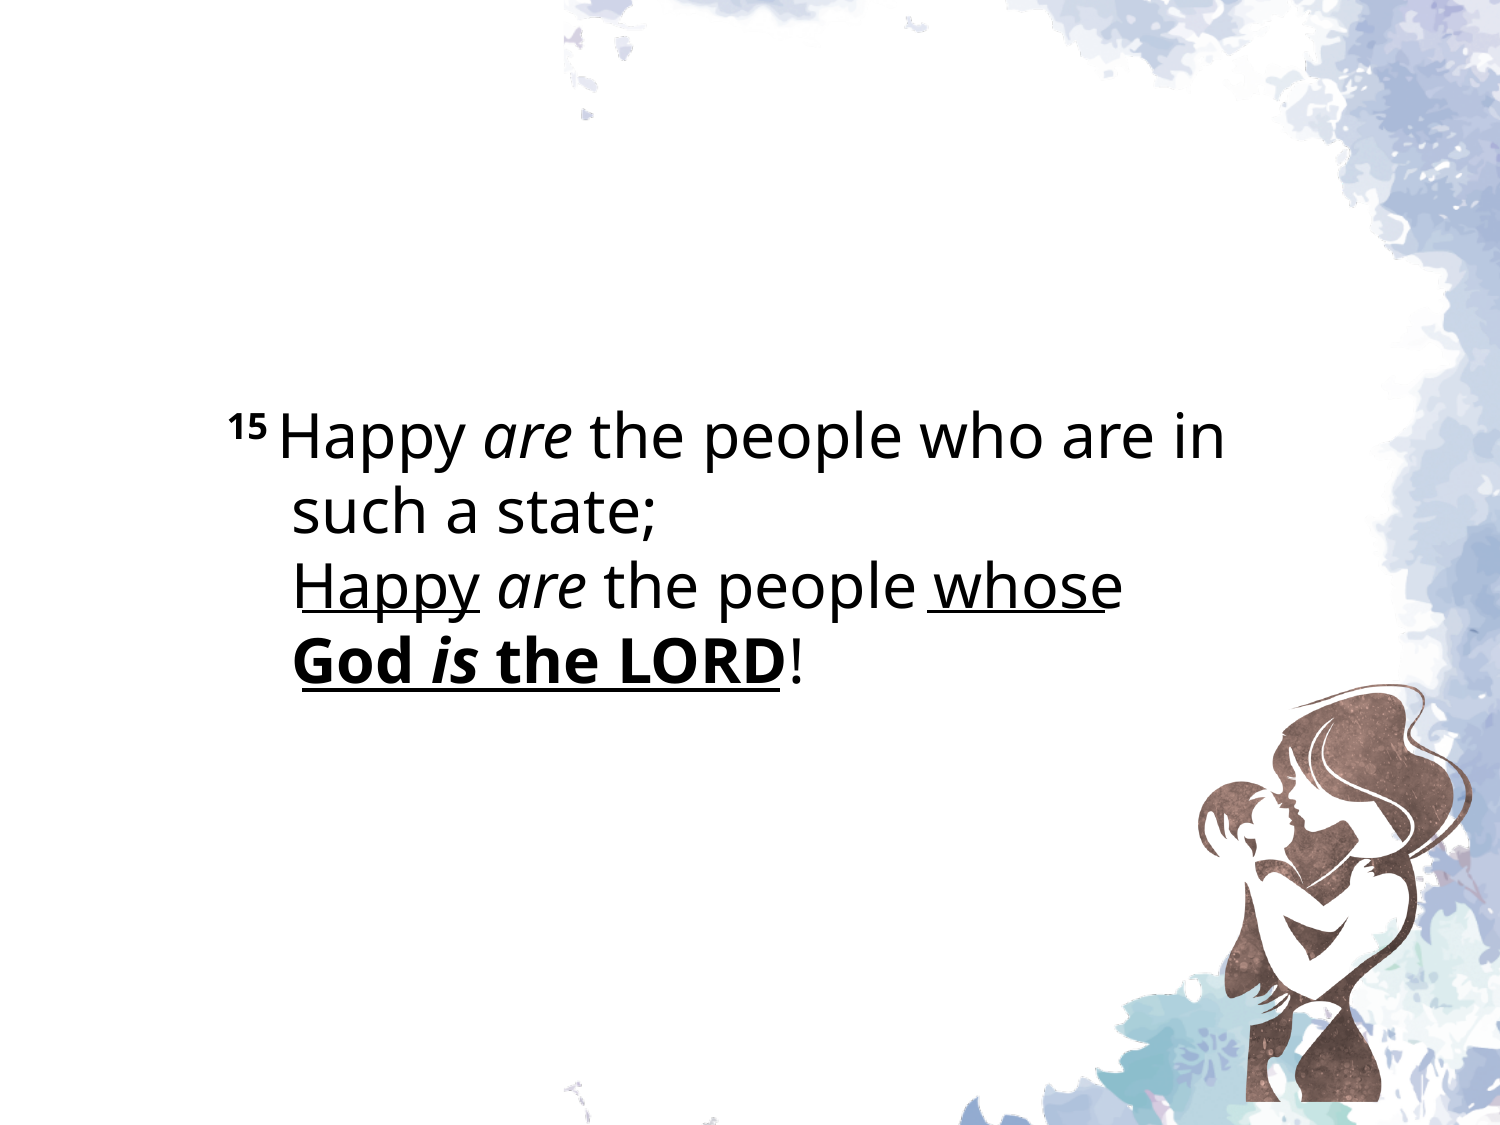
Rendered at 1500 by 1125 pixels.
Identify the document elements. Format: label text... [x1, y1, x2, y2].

picture [563, 0, 1500, 645]
picture [563, 772, 1500, 1125]
subtitle 15 Happy are the people who are in such a state; Happy are the people whose God is the Lord! [211, 388, 1320, 772]
